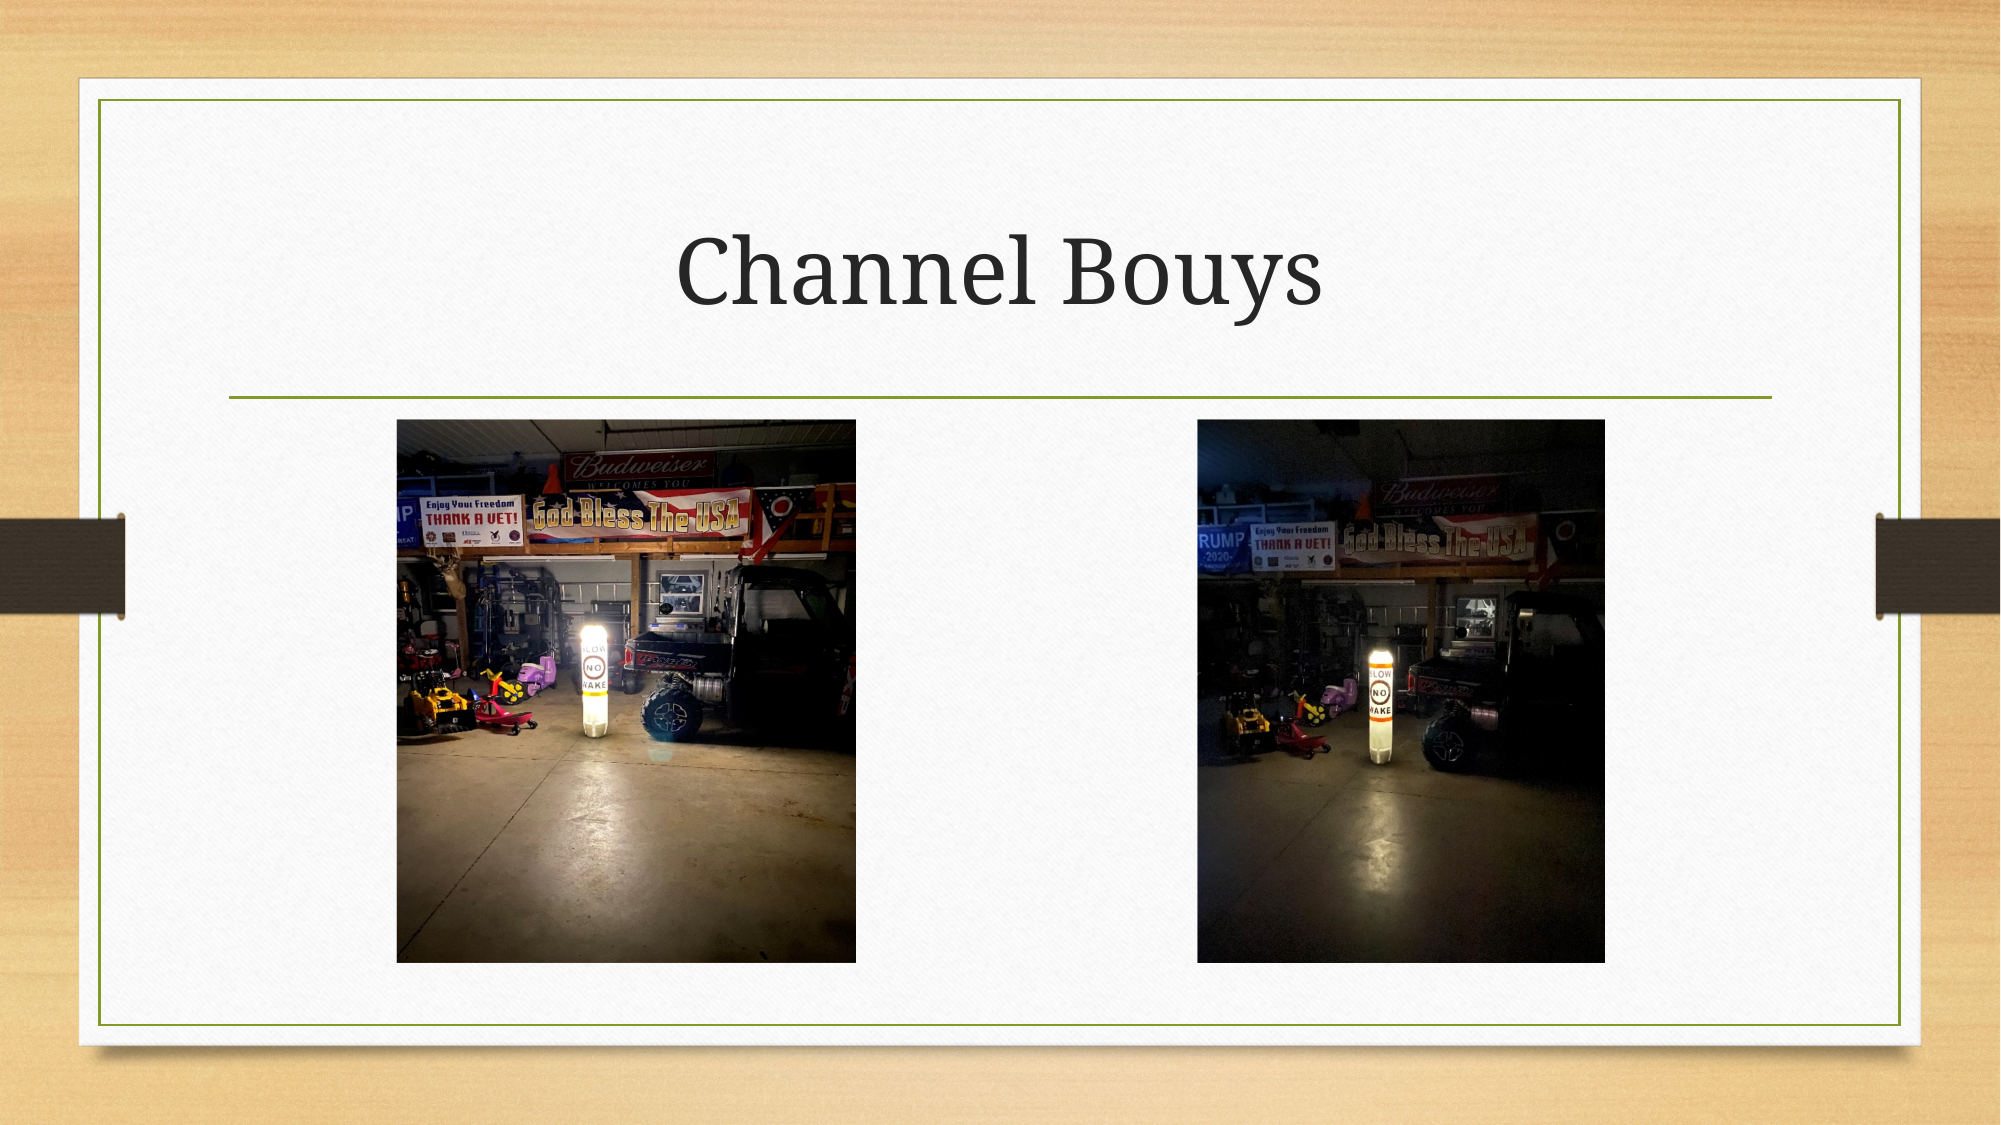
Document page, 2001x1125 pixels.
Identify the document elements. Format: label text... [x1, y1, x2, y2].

picture [0, 0, 2001, 1125]
title Channel Bouys [212, 161, 1788, 375]
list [1129, 487, 1673, 896]
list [354, 461, 898, 922]
